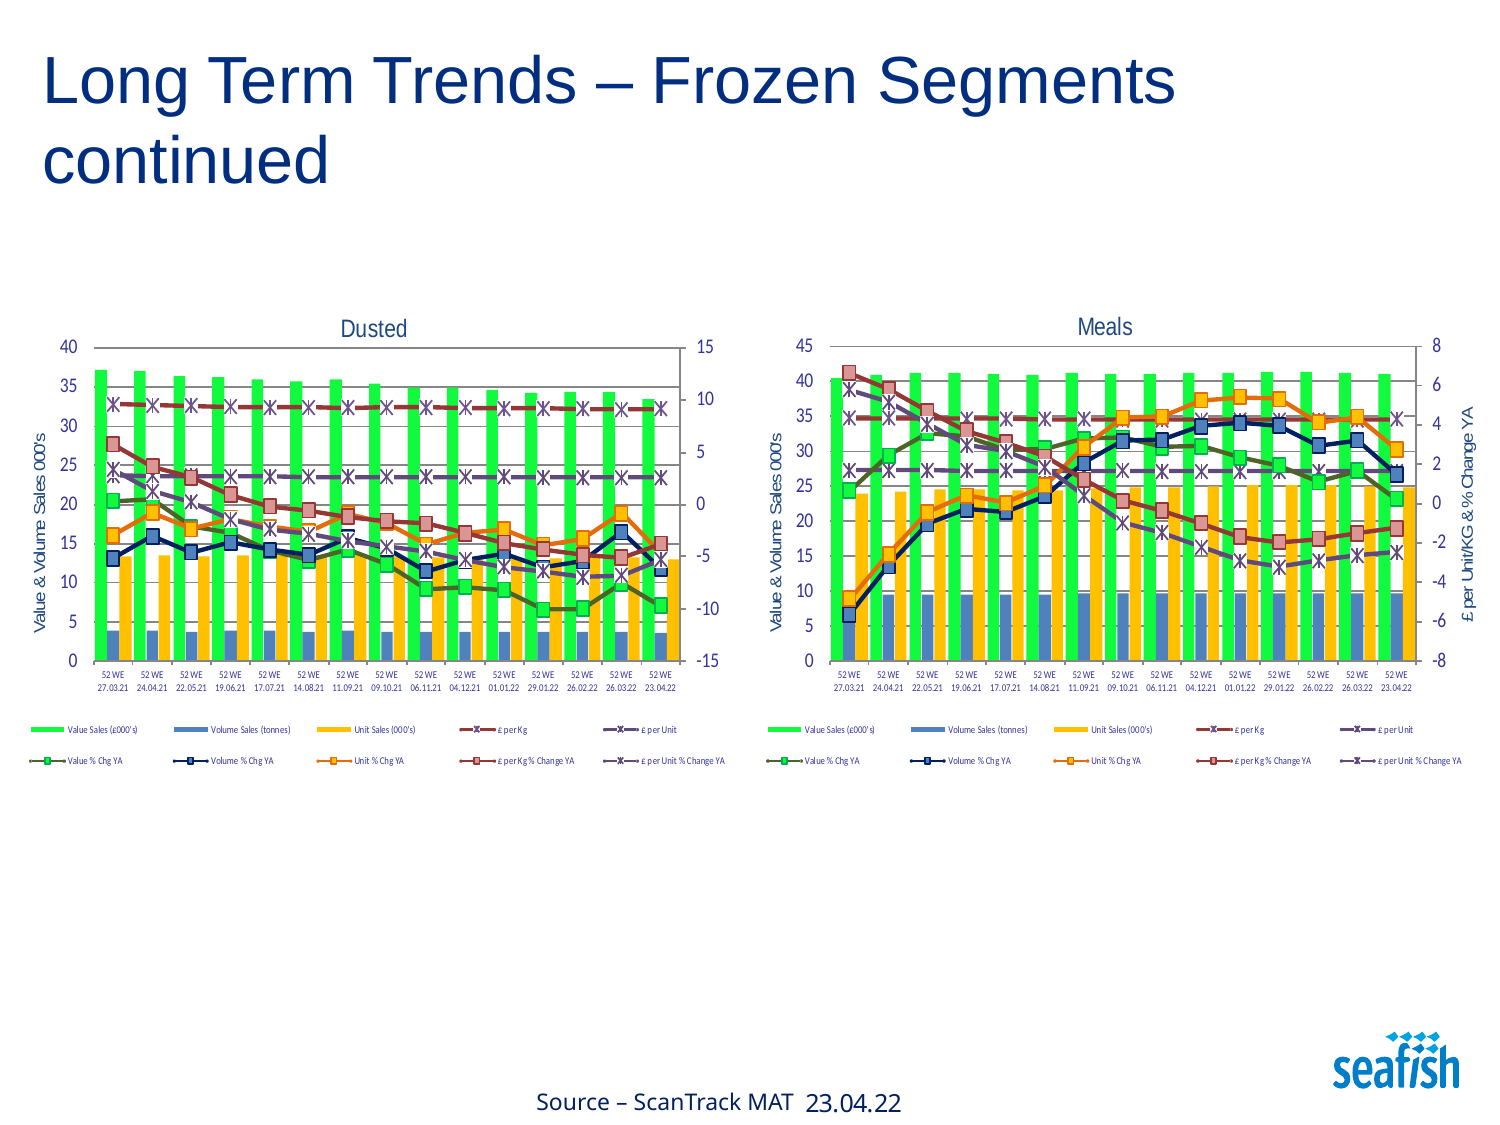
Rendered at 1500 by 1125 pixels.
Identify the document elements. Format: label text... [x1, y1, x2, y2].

picture [10, 299, 1482, 802]
picture [728, 1081, 979, 1115]
text_box Source – ScanTrack MAT [508, 1079, 823, 1123]
text_box Long Term Trends – Frozen Segments continued [27, 67, 1500, 167]
